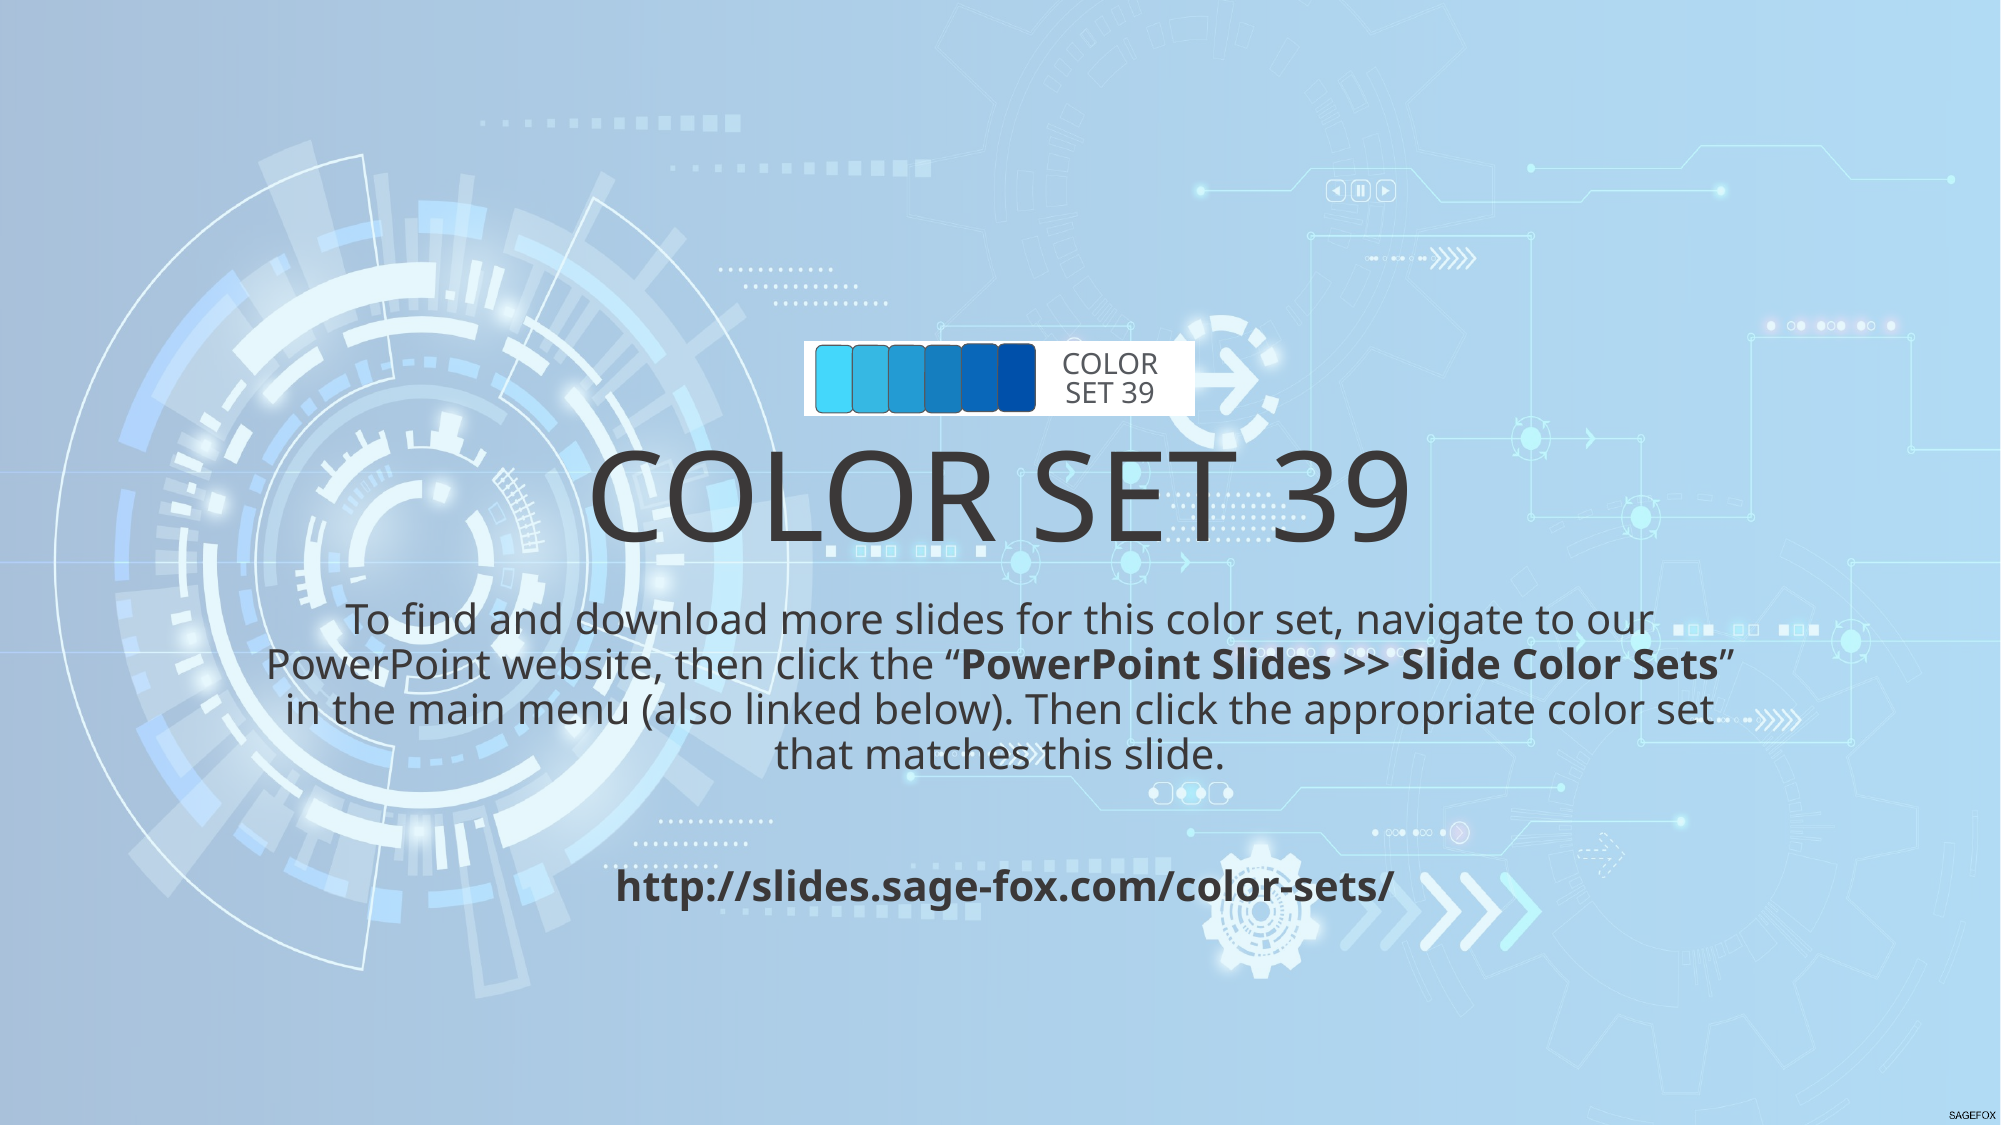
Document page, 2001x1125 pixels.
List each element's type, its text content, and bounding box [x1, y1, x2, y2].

picture [1925, 0, 2001, 1125]
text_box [804, 341, 1195, 418]
subtitle To find and download more slides for this color set, navigate to our PowerPoint website, then click the “PowerPoint Slides >> Slide Color Sets” in the main menu (also linked below). Then click the appropriate color set that matches this slide. http://slides.sage-fox.com/color-sets/ [249, 590, 1750, 863]
title COLOR SET 39 [249, 184, 1750, 576]
